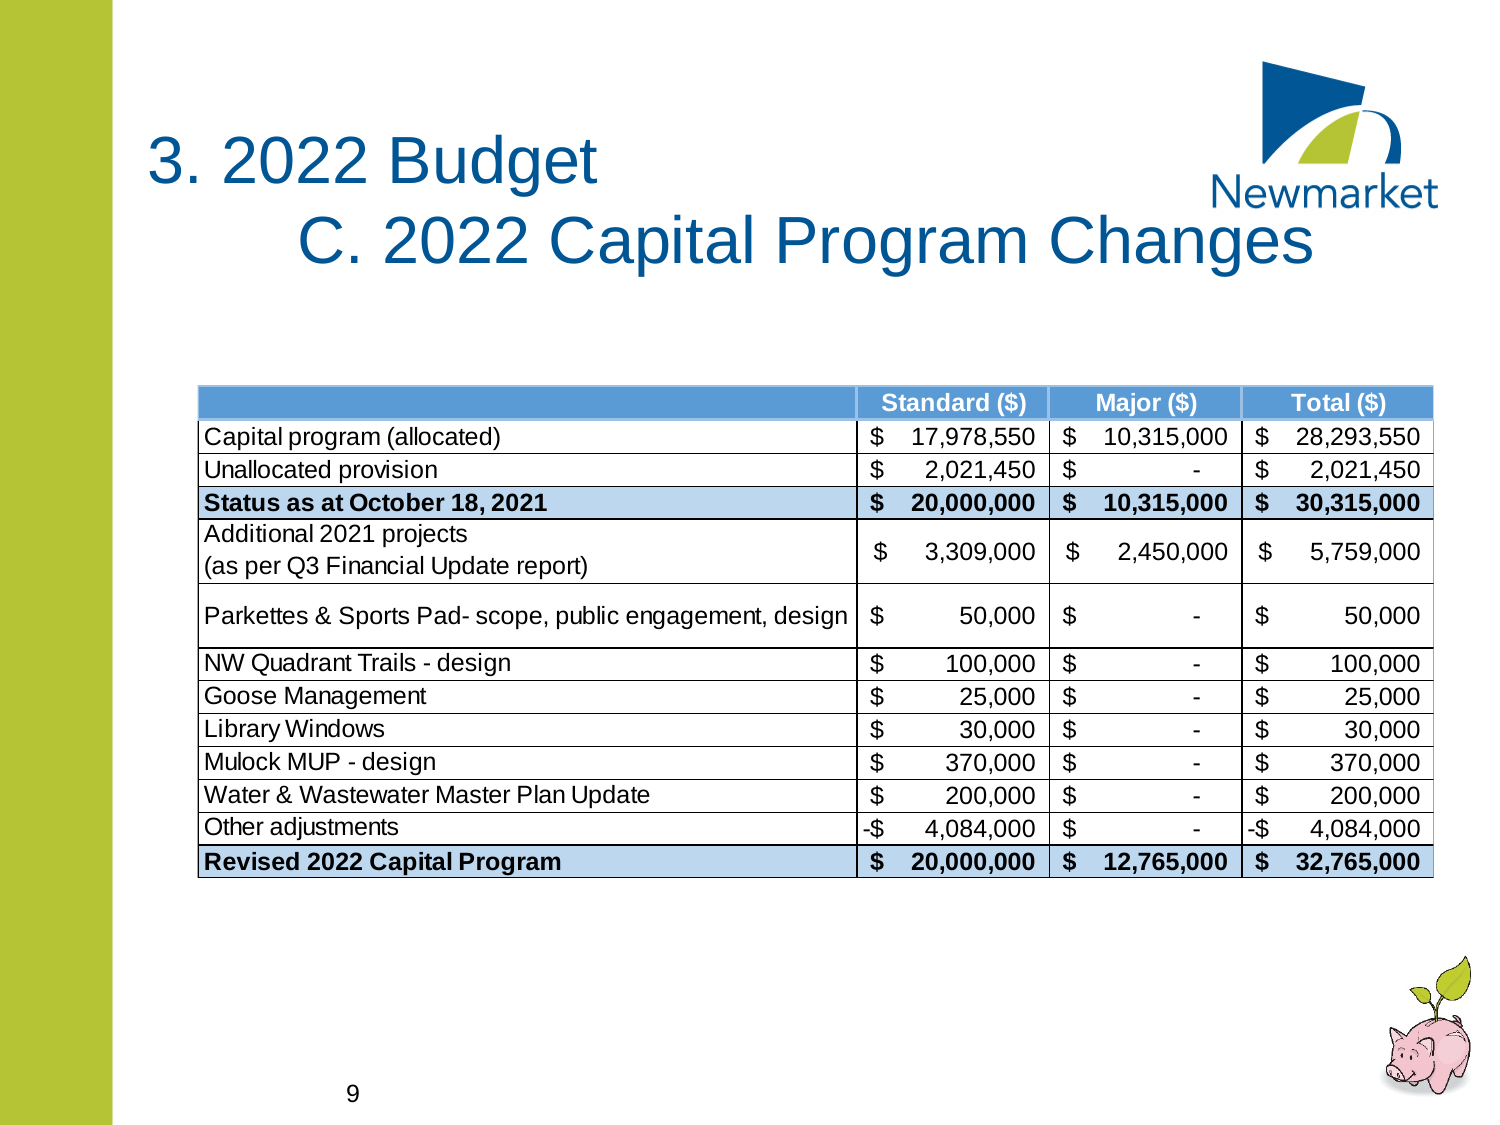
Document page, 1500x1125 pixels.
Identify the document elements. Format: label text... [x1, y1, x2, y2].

picture [0, 0, 1500, 1125]
slide_number 9 [162, 1062, 375, 1123]
title 3. 2022 Budget C. 2022 Capital Program Changes [132, 103, 1483, 291]
